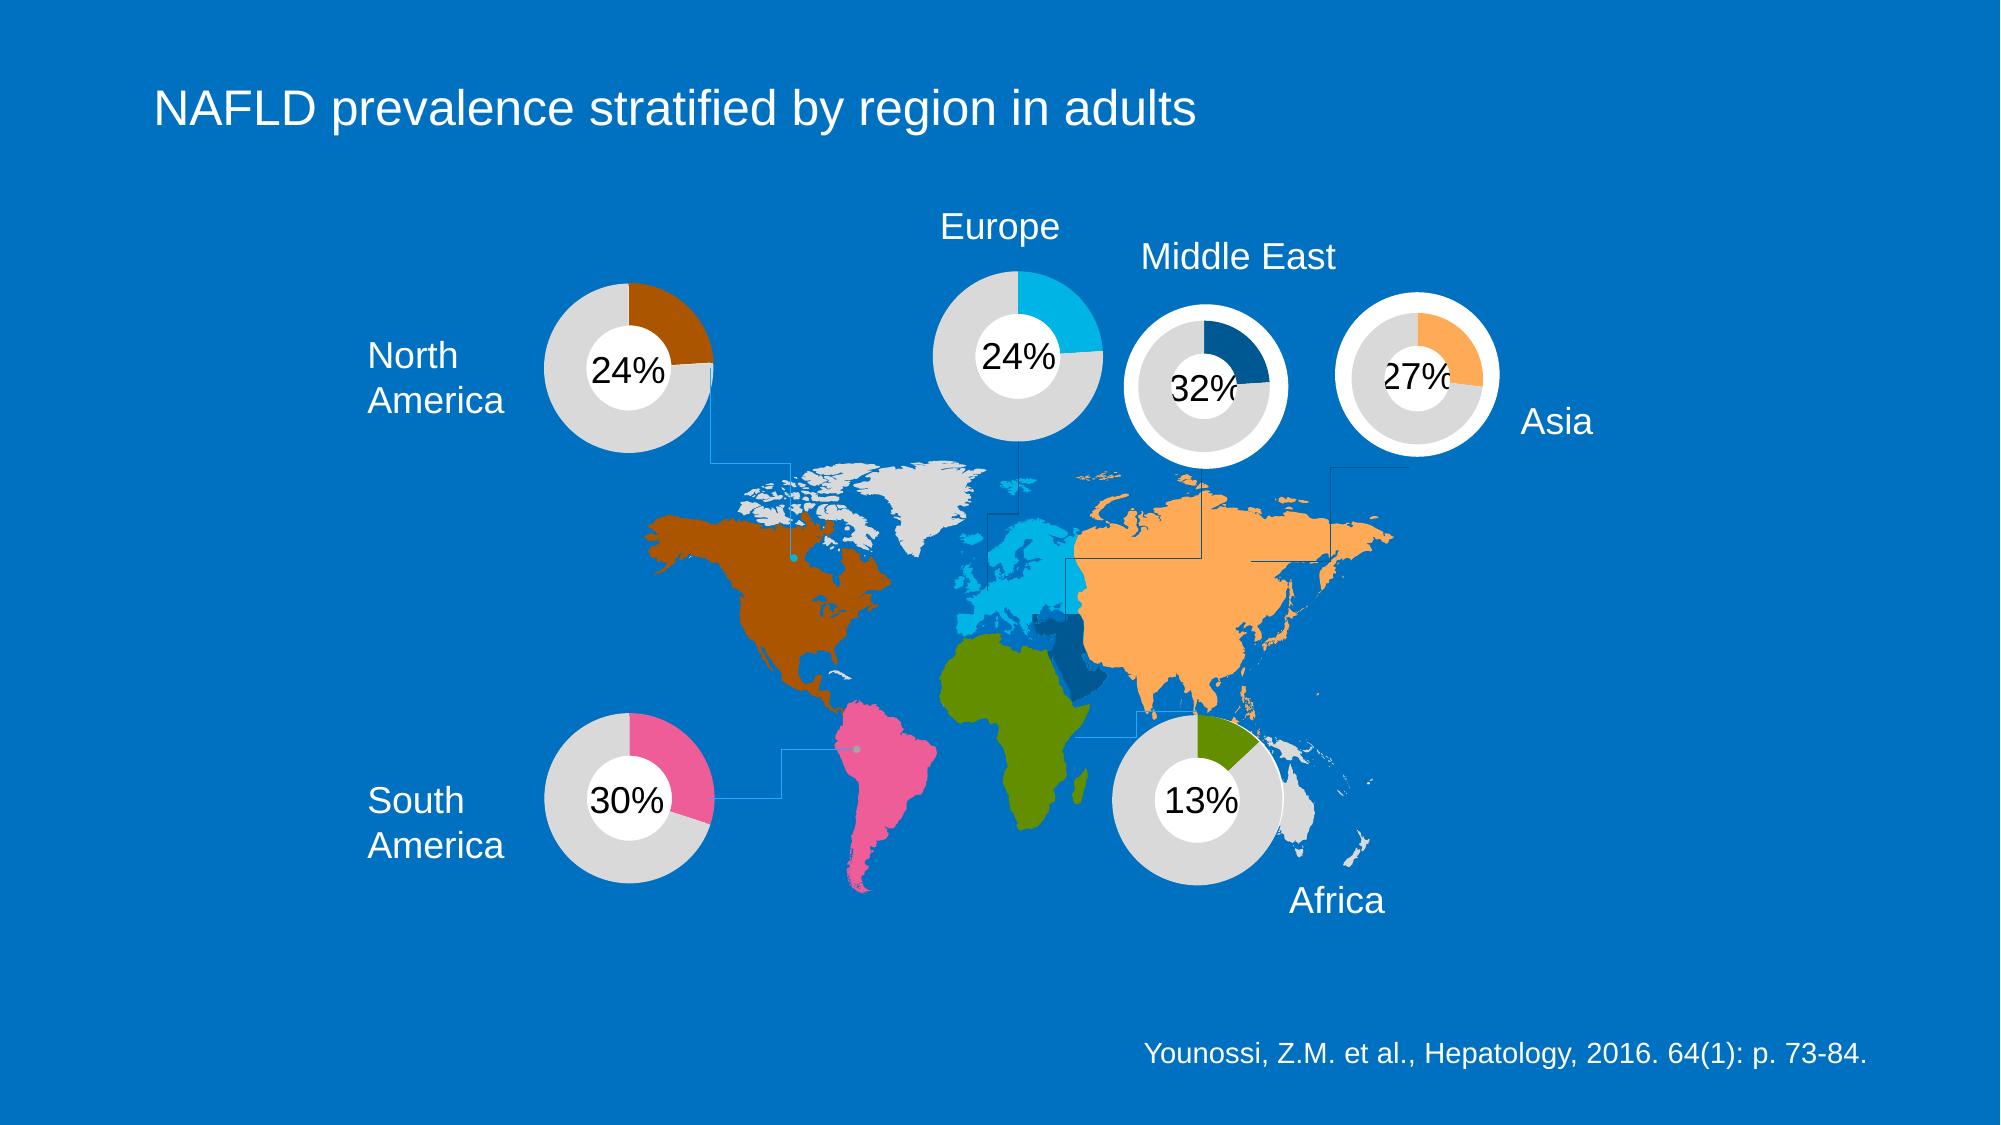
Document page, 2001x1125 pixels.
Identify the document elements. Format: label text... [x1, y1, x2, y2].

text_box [352, 194, 1694, 930]
text_box NAFLD prevalence stratified by region in adults [138, 70, 1562, 149]
text_box Younossi, Z.M. et al., Hepatology, 2016. 64(1): p. 73-84. [1128, 1027, 1893, 1078]
